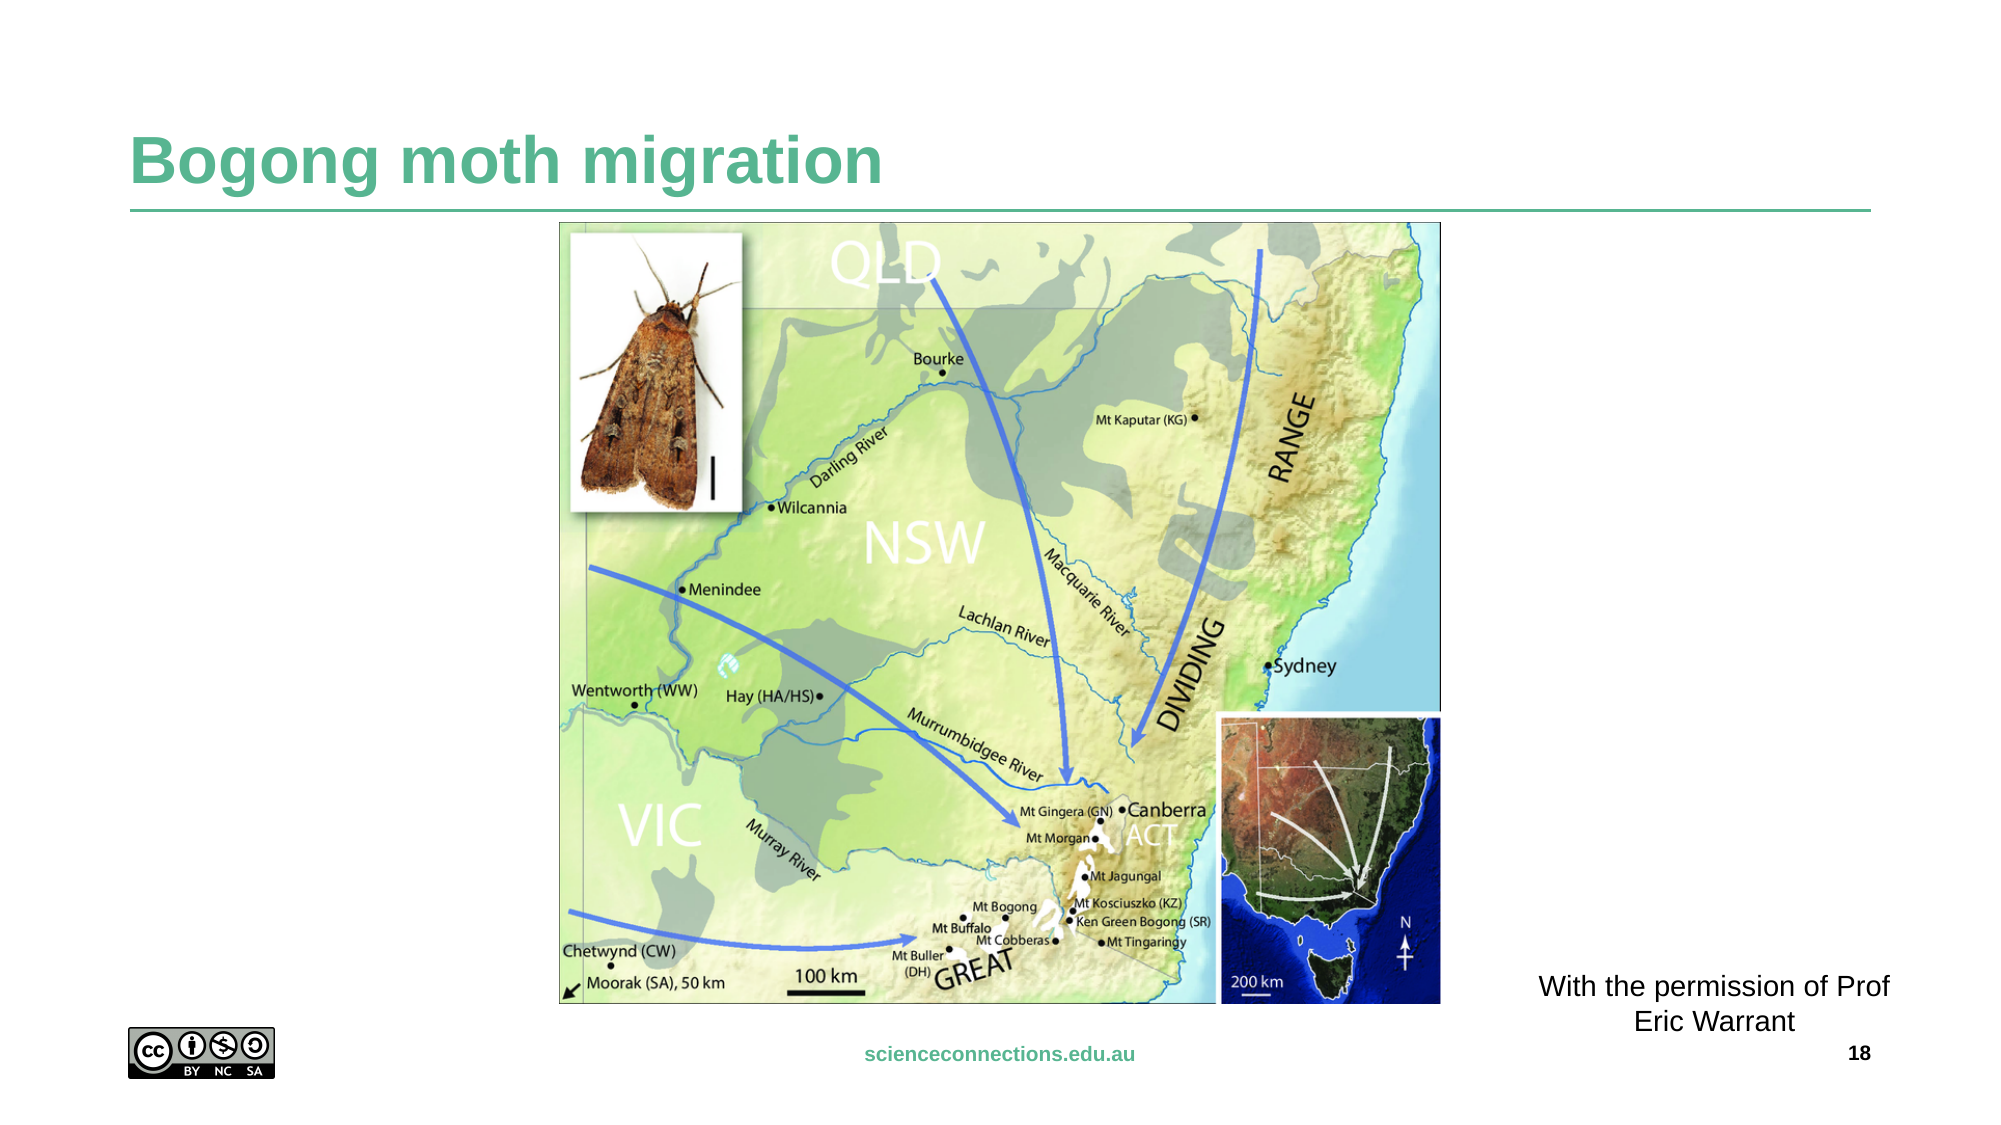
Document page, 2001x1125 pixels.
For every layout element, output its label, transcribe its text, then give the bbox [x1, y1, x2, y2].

picture [558, 222, 1442, 1004]
picture [128, 1027, 275, 1079]
slide_number 18 [1753, 1046, 1872, 1078]
footer scienceconnections.edu.au [653, 1027, 1347, 1079]
title Bogong moth migration [129, 116, 1872, 204]
text_box With the permission of Prof Eric Warrant [1496, 960, 1934, 1046]
